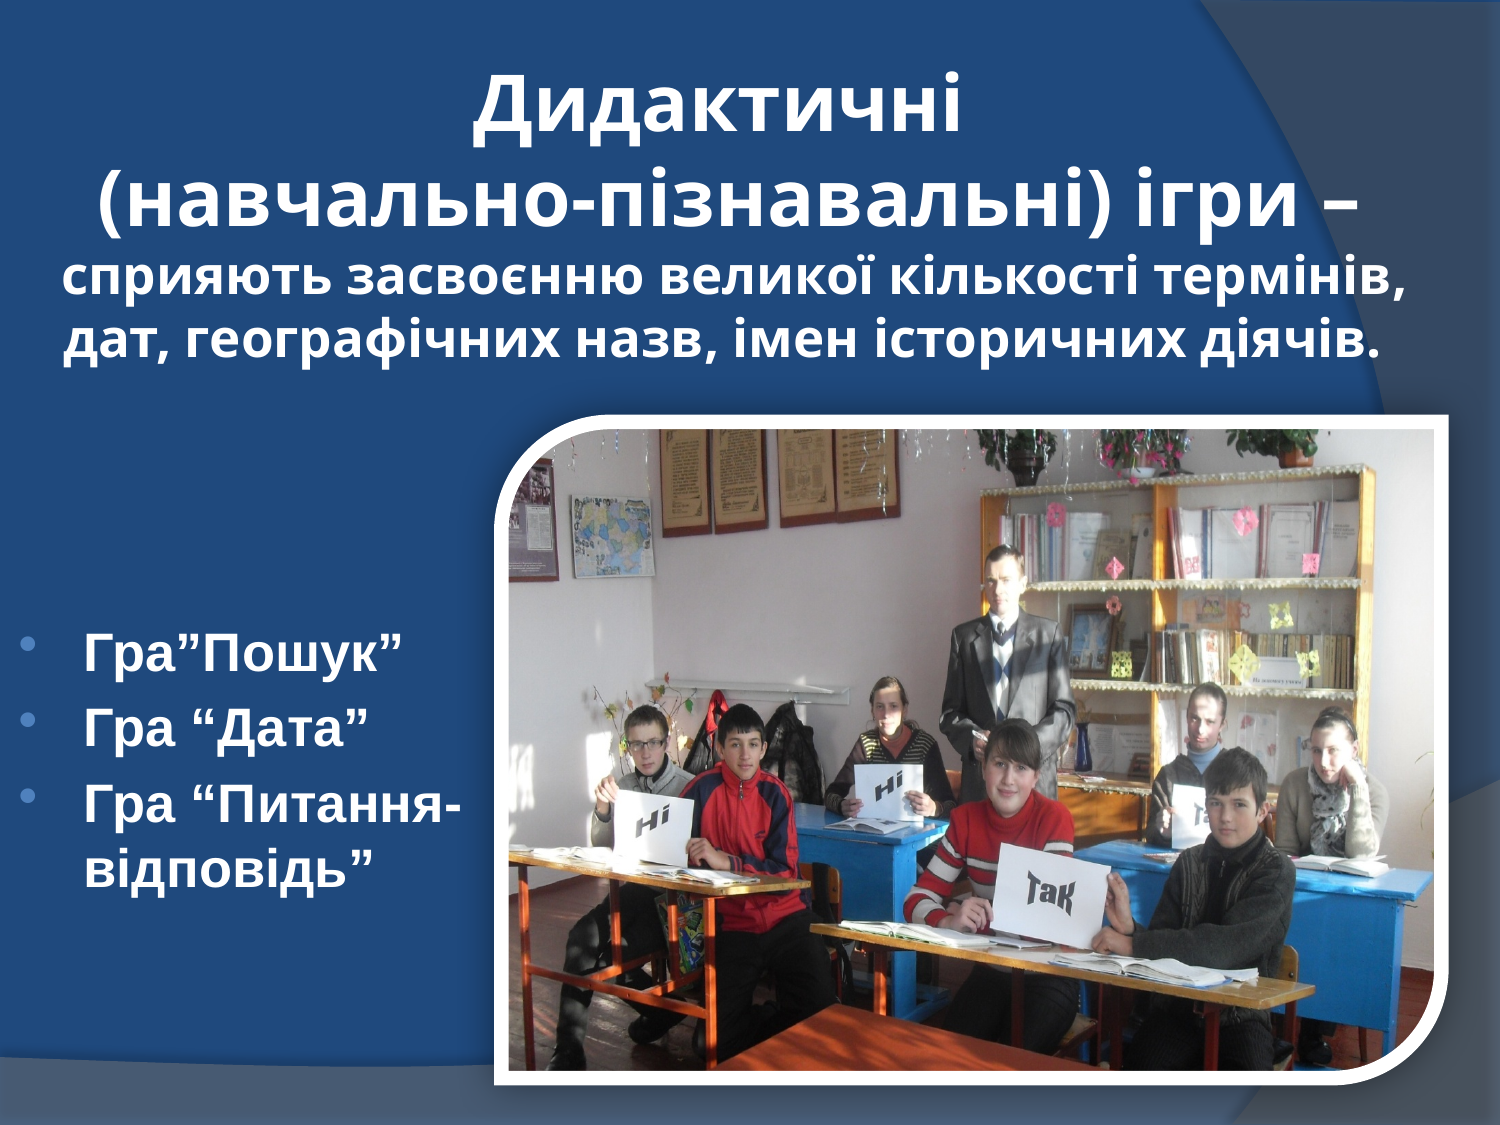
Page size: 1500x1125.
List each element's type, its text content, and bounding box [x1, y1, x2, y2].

title Дидактичні (навчально-пізнавальні) ігри – сприяють засвоєнню великої кількості термінів, дат, географічних назв, імен історичних діячів. [35, 35, 1425, 387]
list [501, 421, 1442, 1079]
list Гра”Пошук” Гра “Дата” Гра “Питання-відповідь” [0, 609, 467, 938]
